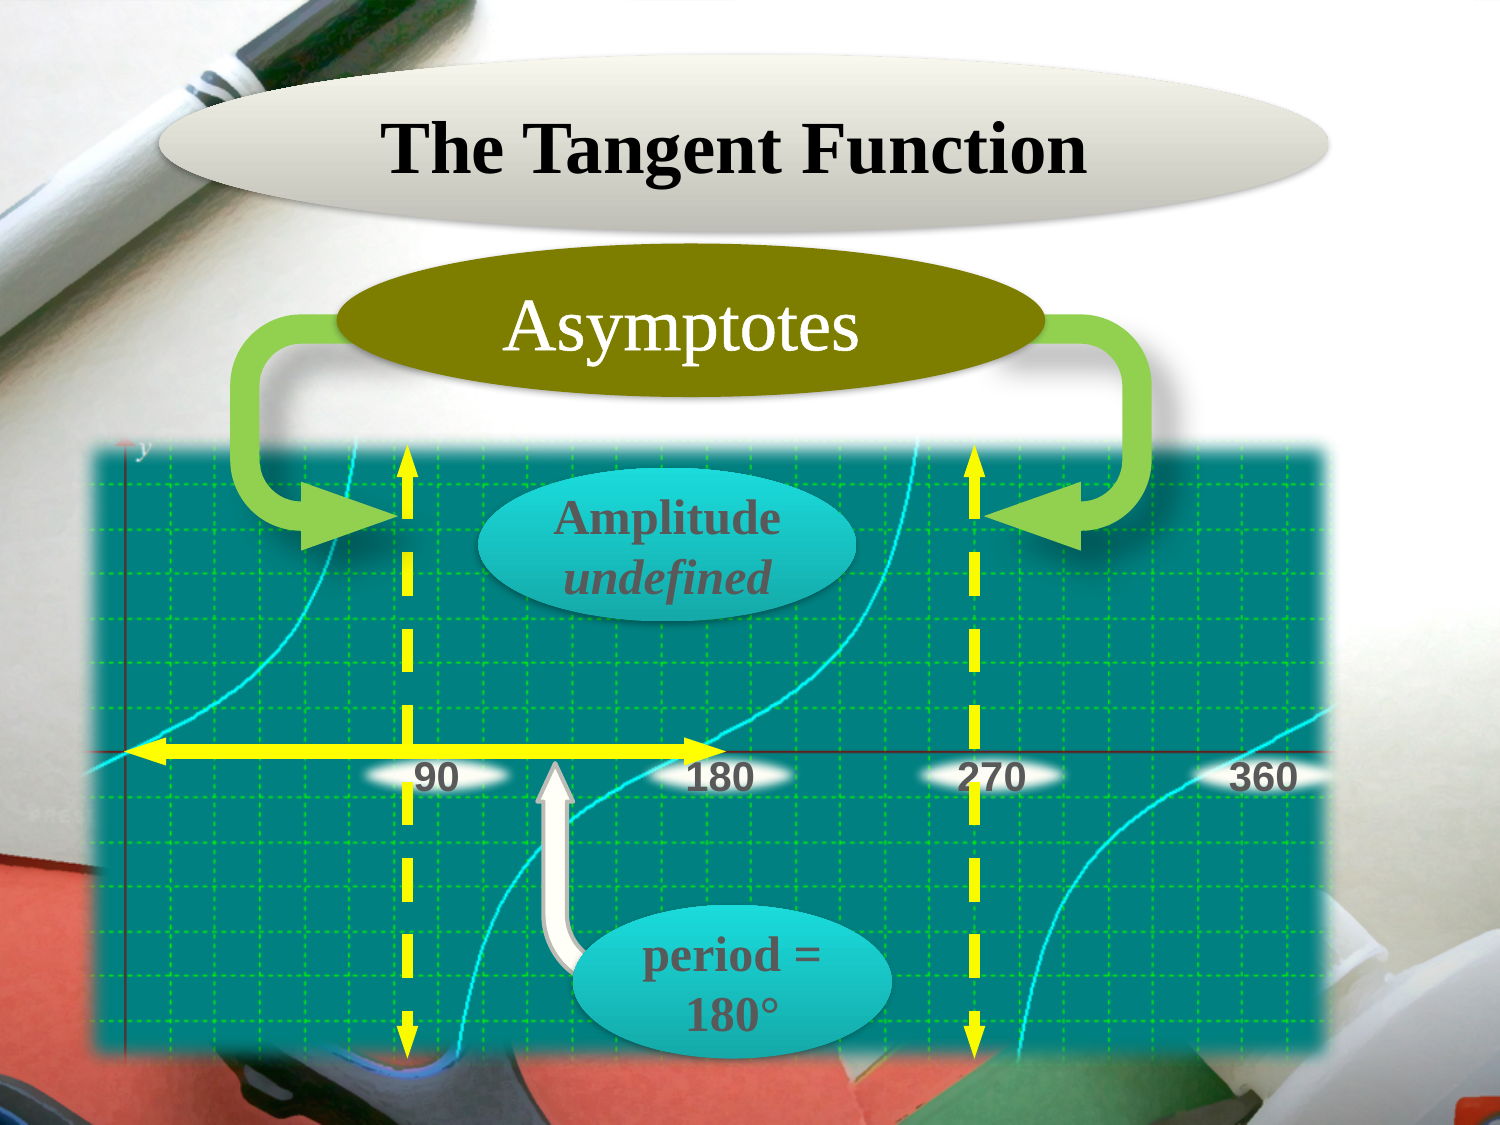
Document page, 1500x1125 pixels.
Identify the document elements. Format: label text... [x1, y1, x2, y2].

text_box The Tangent Function [159, 54, 1329, 232]
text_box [412, 751, 970, 799]
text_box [348, 760, 403, 799]
text_box [228, 312, 342, 430]
text_box [1039, 312, 1154, 430]
picture [0, 0, 1500, 1125]
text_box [979, 751, 1353, 799]
text_box Asymptotes [336, 243, 1046, 398]
